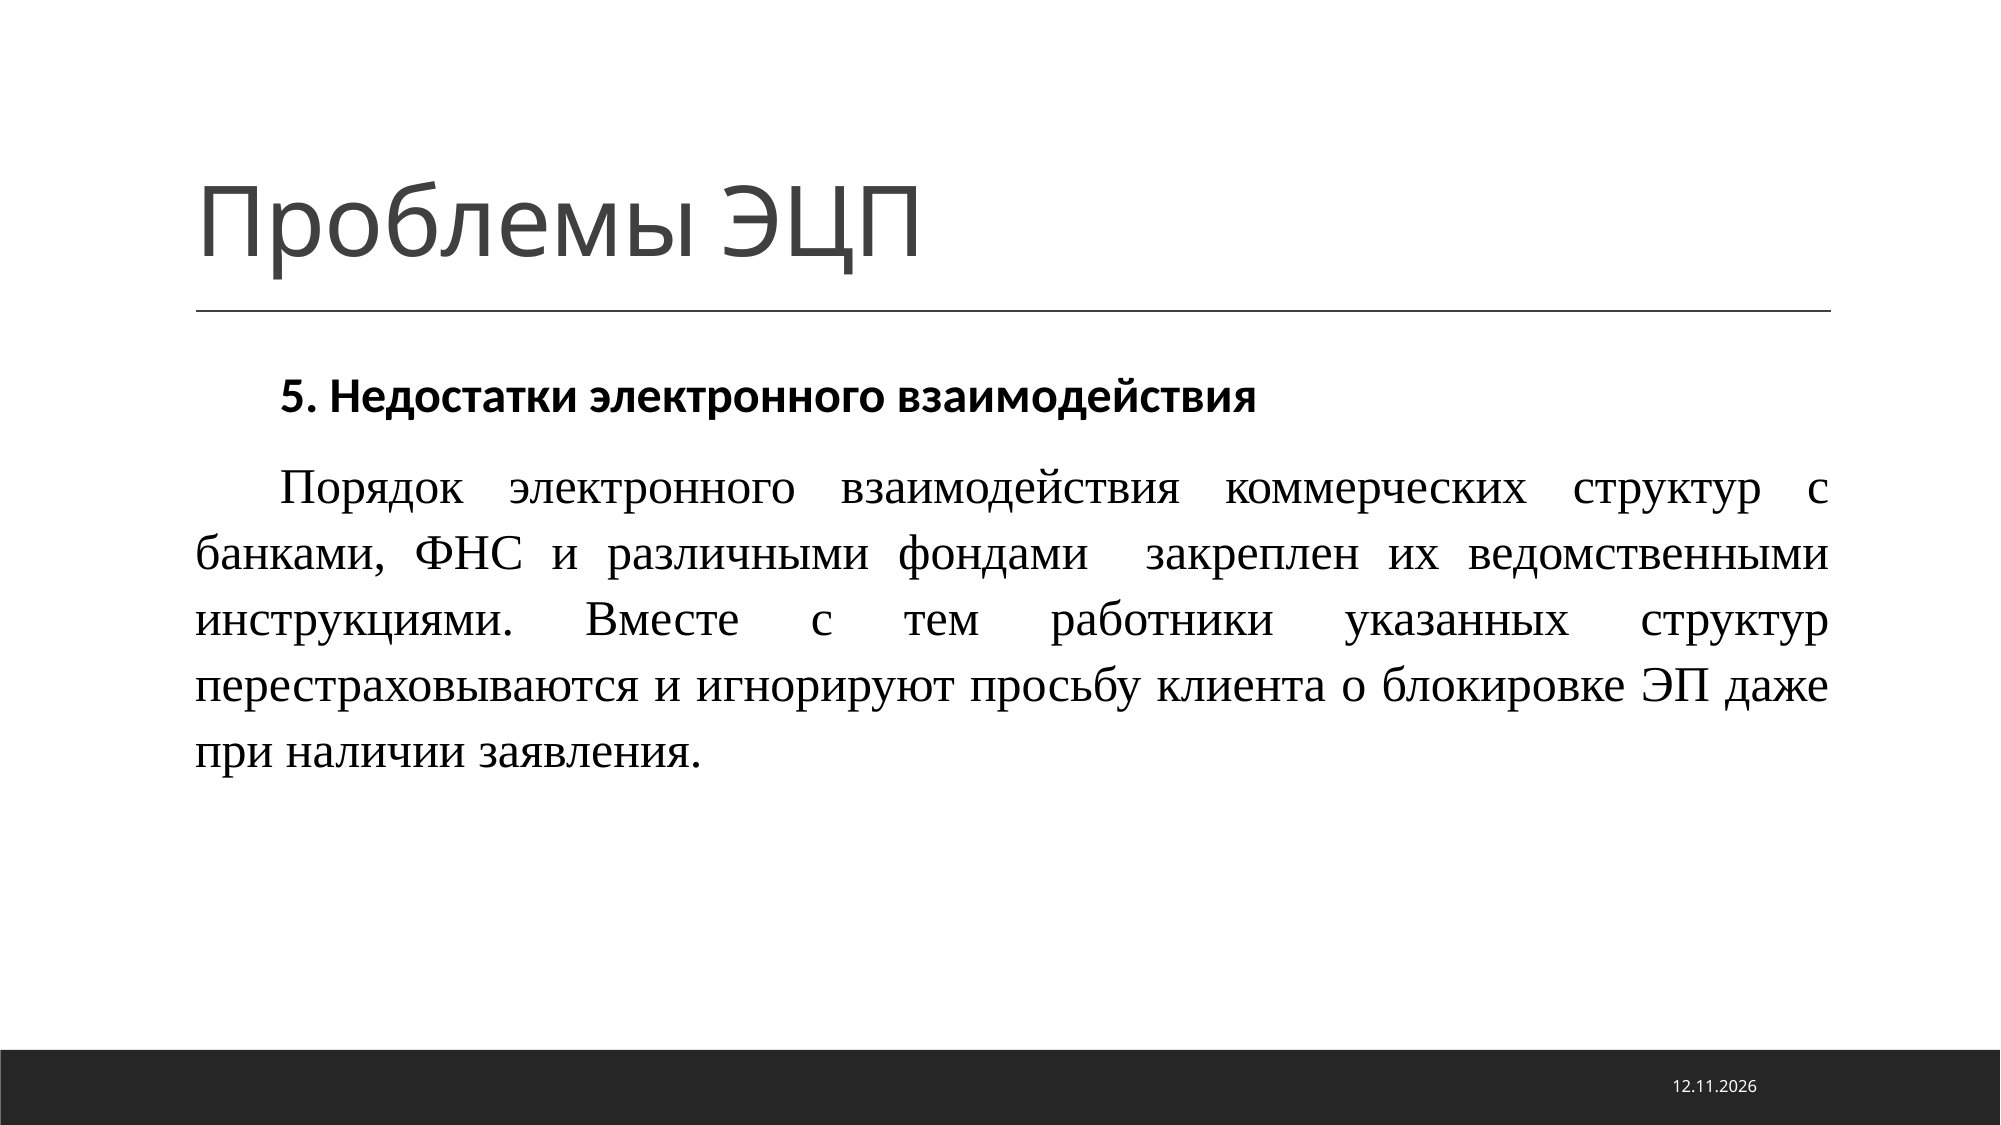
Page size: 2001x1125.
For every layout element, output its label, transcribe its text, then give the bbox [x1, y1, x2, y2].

title Проблемы ЭЦП [180, 47, 1830, 285]
list 5. Недостатки электронного взаимодействия Порядок электронного взаимодействия коммерческих структур с банками, ФНС и различными фондами закреплен их ведомственными инструкциями. Вместе с тем работники указанных структур перестраховываются и игнорируют просьбу клиента о блокировке ЭП даже при наличии заявления. [180, 345, 1830, 963]
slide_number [1348, 1057, 1773, 1118]
